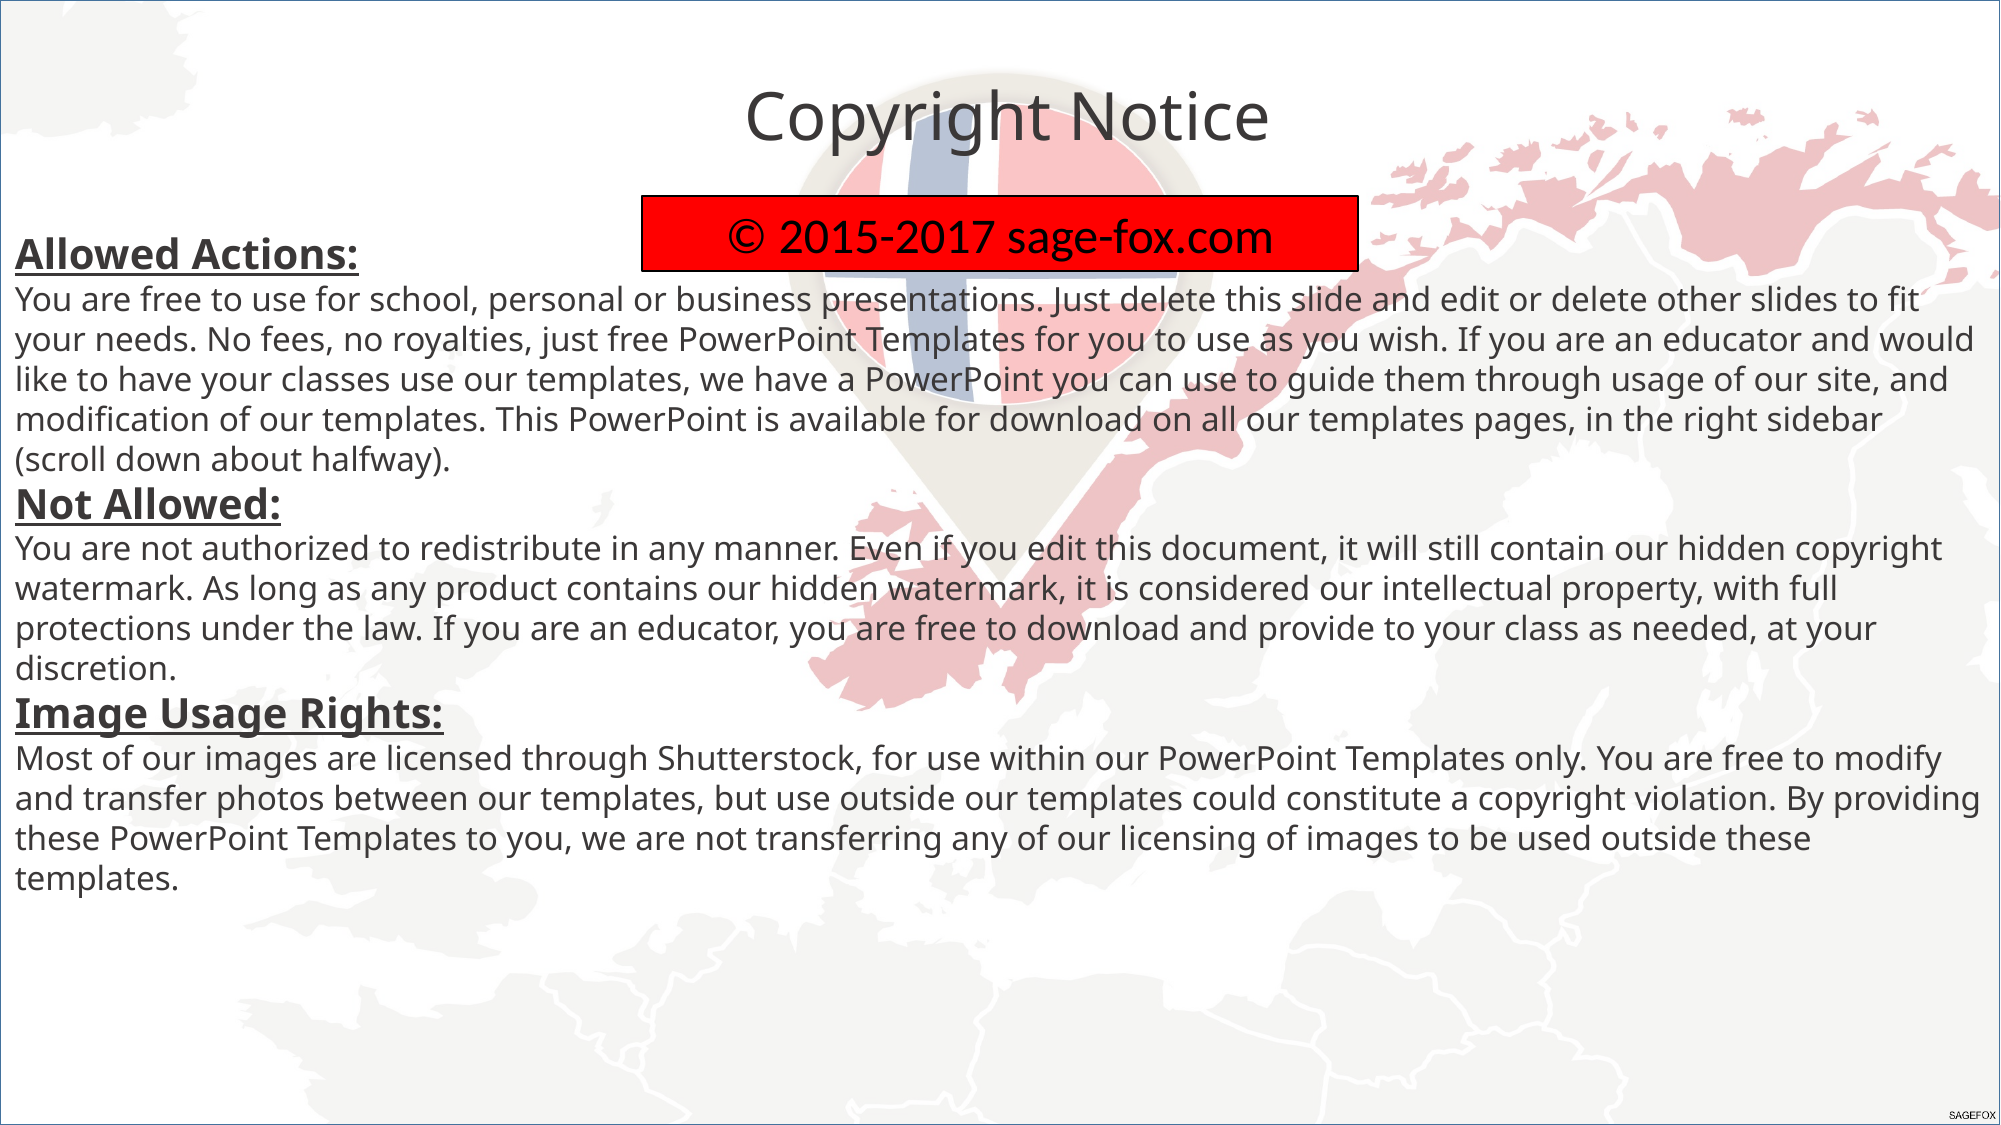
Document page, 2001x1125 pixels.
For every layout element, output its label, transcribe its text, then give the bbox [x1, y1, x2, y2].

title Copyright Notice [493, 60, 1524, 178]
text_box © 2015-2017 sage-fox.com [641, 196, 1358, 272]
text_box Allowed Actions: You are free to use for school, personal or business presentations. Just delete this slide and edit or delete other slides to fit your needs. No fees, no royalties, just free PowerPoint Templates for you to use as you wish. If you are an educator and would like to have your classes use our templates, we have a PowerPoint you can use to guide them through usage of our site, and modification of our templates. This PowerPoint is available for download on all our templates pages, in the right sidebar (scroll down about halfway). Not Allowed: You are not authorized to redistribute in any manner. Even if you edit this document, it will still contain our hidden copyright watermark. As long as any product contains our hidden watermark, it is considered our intellectual property, with full protections under the law. If you are an educator, you are free to download and provide to your class as needed, at your discretion. Image Usage Rights: Most of our images are licensed through Shutterstock, for use within our PowerPoint Templates only. You are free to modify and transfer photos between our templates, but use outside our templates could constitute a copyright violation. By providing these PowerPoint Templates to you, we are not transferring any of our licensing of images to be used outside these templates. [0, 0, 2000, 1125]
